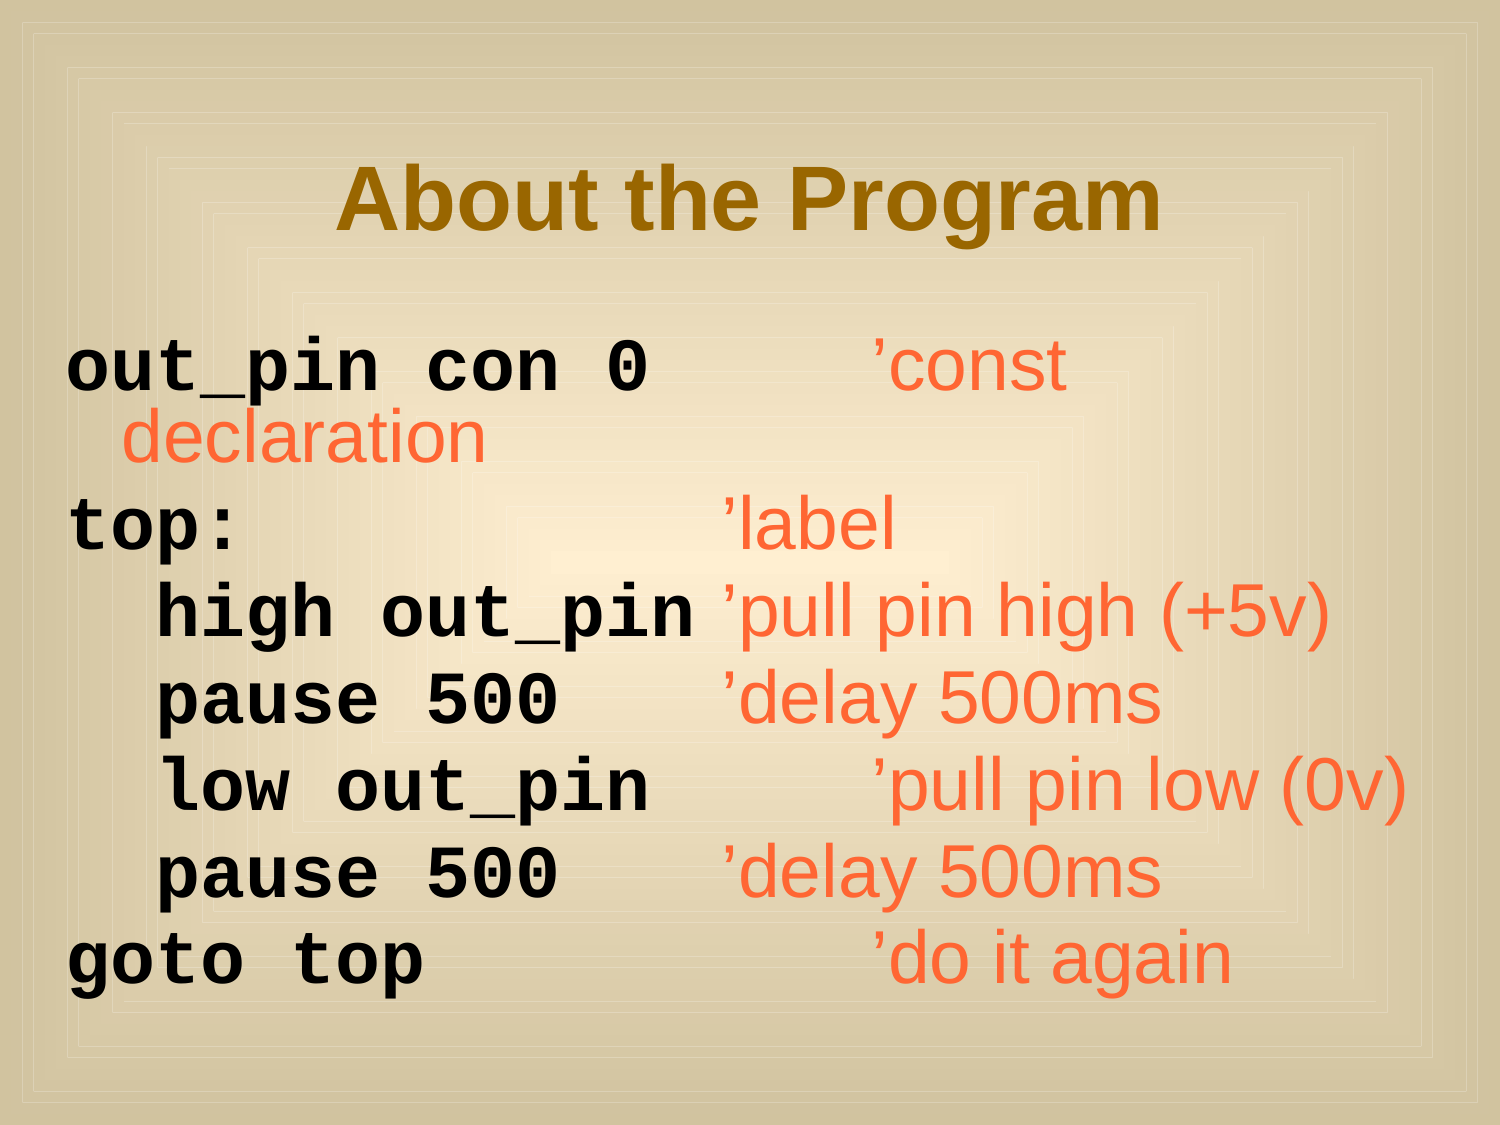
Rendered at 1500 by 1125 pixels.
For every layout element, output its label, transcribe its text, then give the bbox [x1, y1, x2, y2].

list out_pin con 0 ’const declaration top: ’label high out_pin ’pull pin high (+5v) pause 500 ’delay 500ms low out_pin ’pull pin low (0v) pause 500 ’delay 500ms goto top ’do it again [50, 324, 1450, 1088]
title About the Program [50, 99, 1450, 288]
